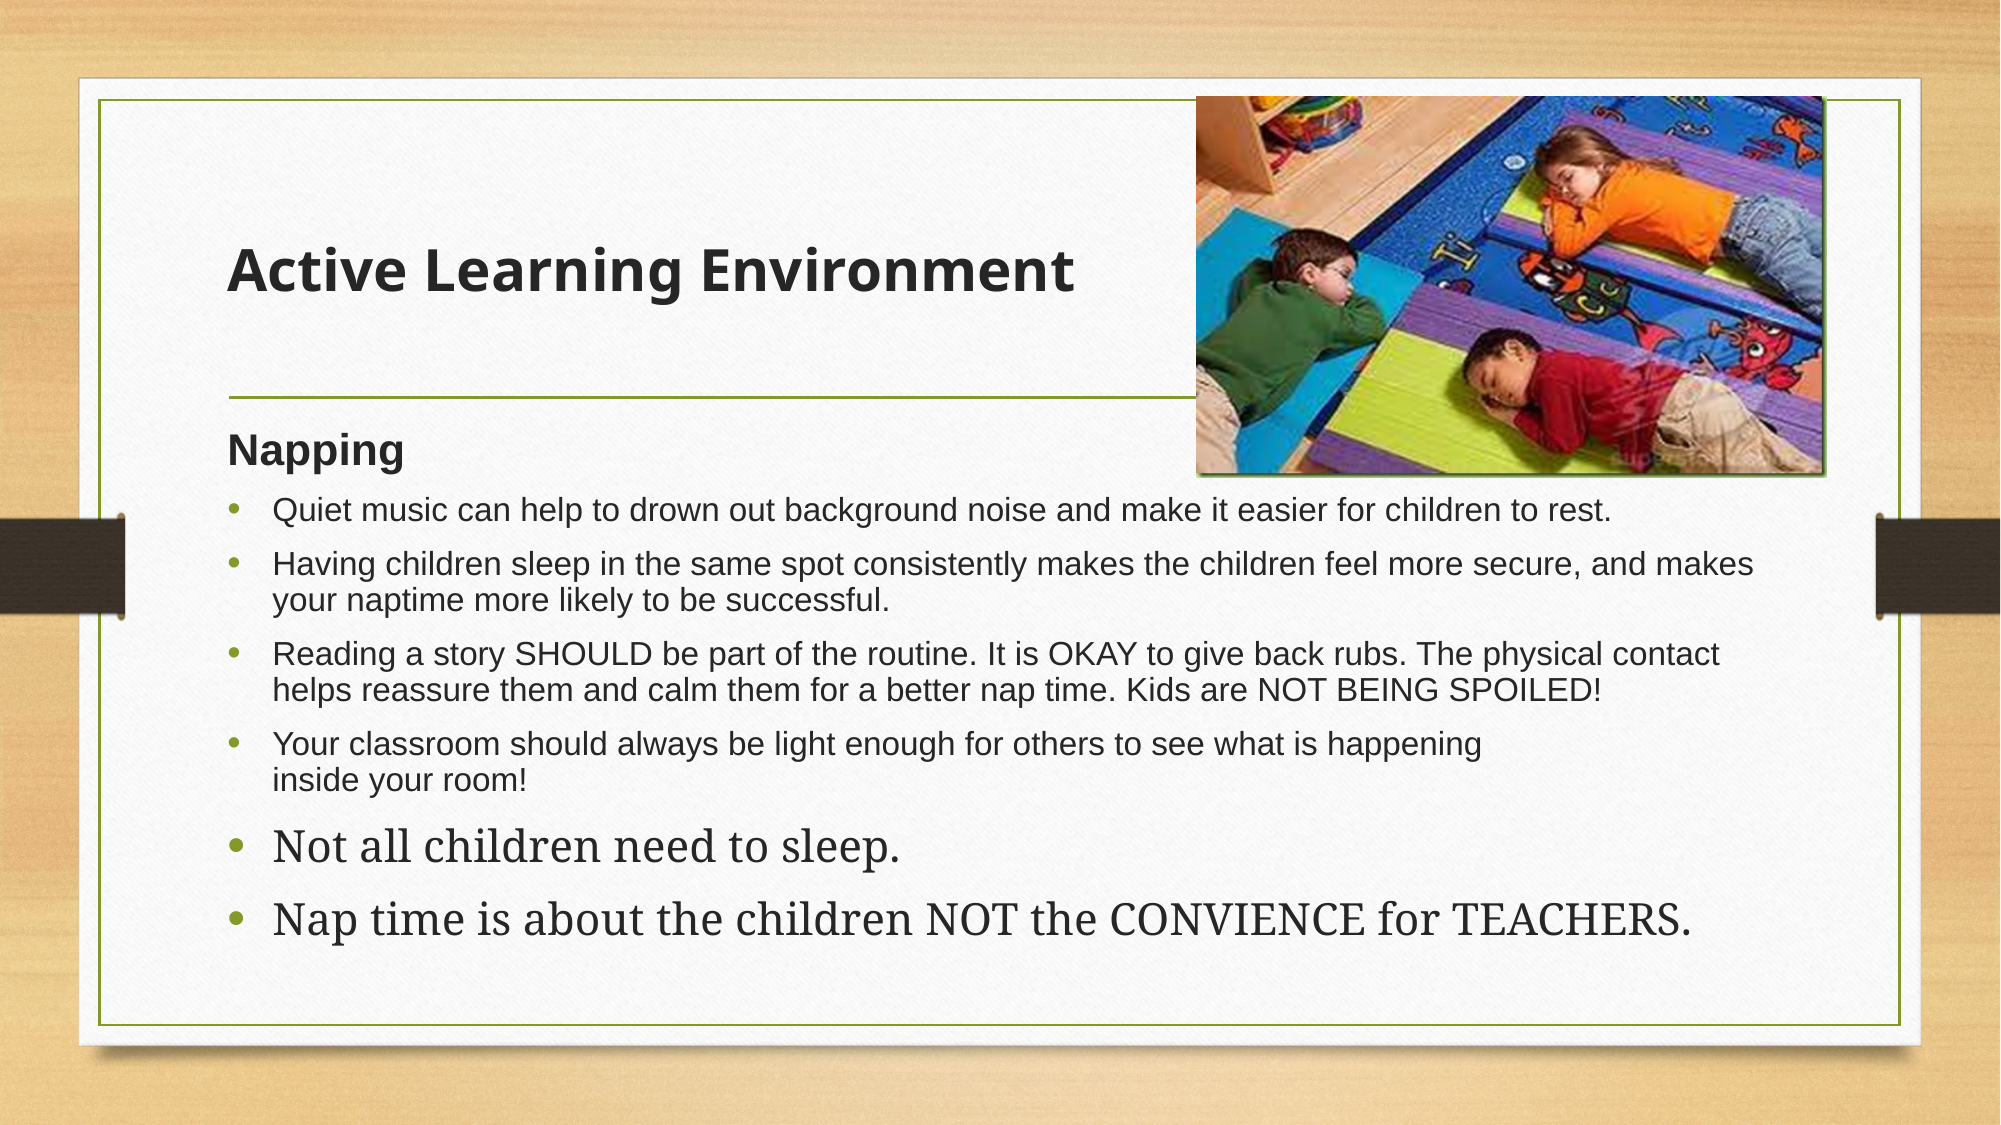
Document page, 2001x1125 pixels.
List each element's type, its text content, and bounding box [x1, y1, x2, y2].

list Napping Quiet music can help to drown out background noise and make it easier for children to rest. Having children sleep in the same spot consistently makes the children feel more secure, and makes your naptime more likely to be successful. Reading a story SHOULD be part of the routine. It is OKAY to give back rubs. The physical contact helps reassure them and calm them for a better nap time. Kids are NOT BEING SPOILED! Your classroom should always be light enough for others to see what is happening inside your room! Not all children need to sleep. Nap time is about the children NOT the CONVIENCE for TEACHERS. [212, 419, 1788, 964]
picture [0, 0, 2001, 1125]
title Active Learning Environment [212, 161, 1195, 375]
